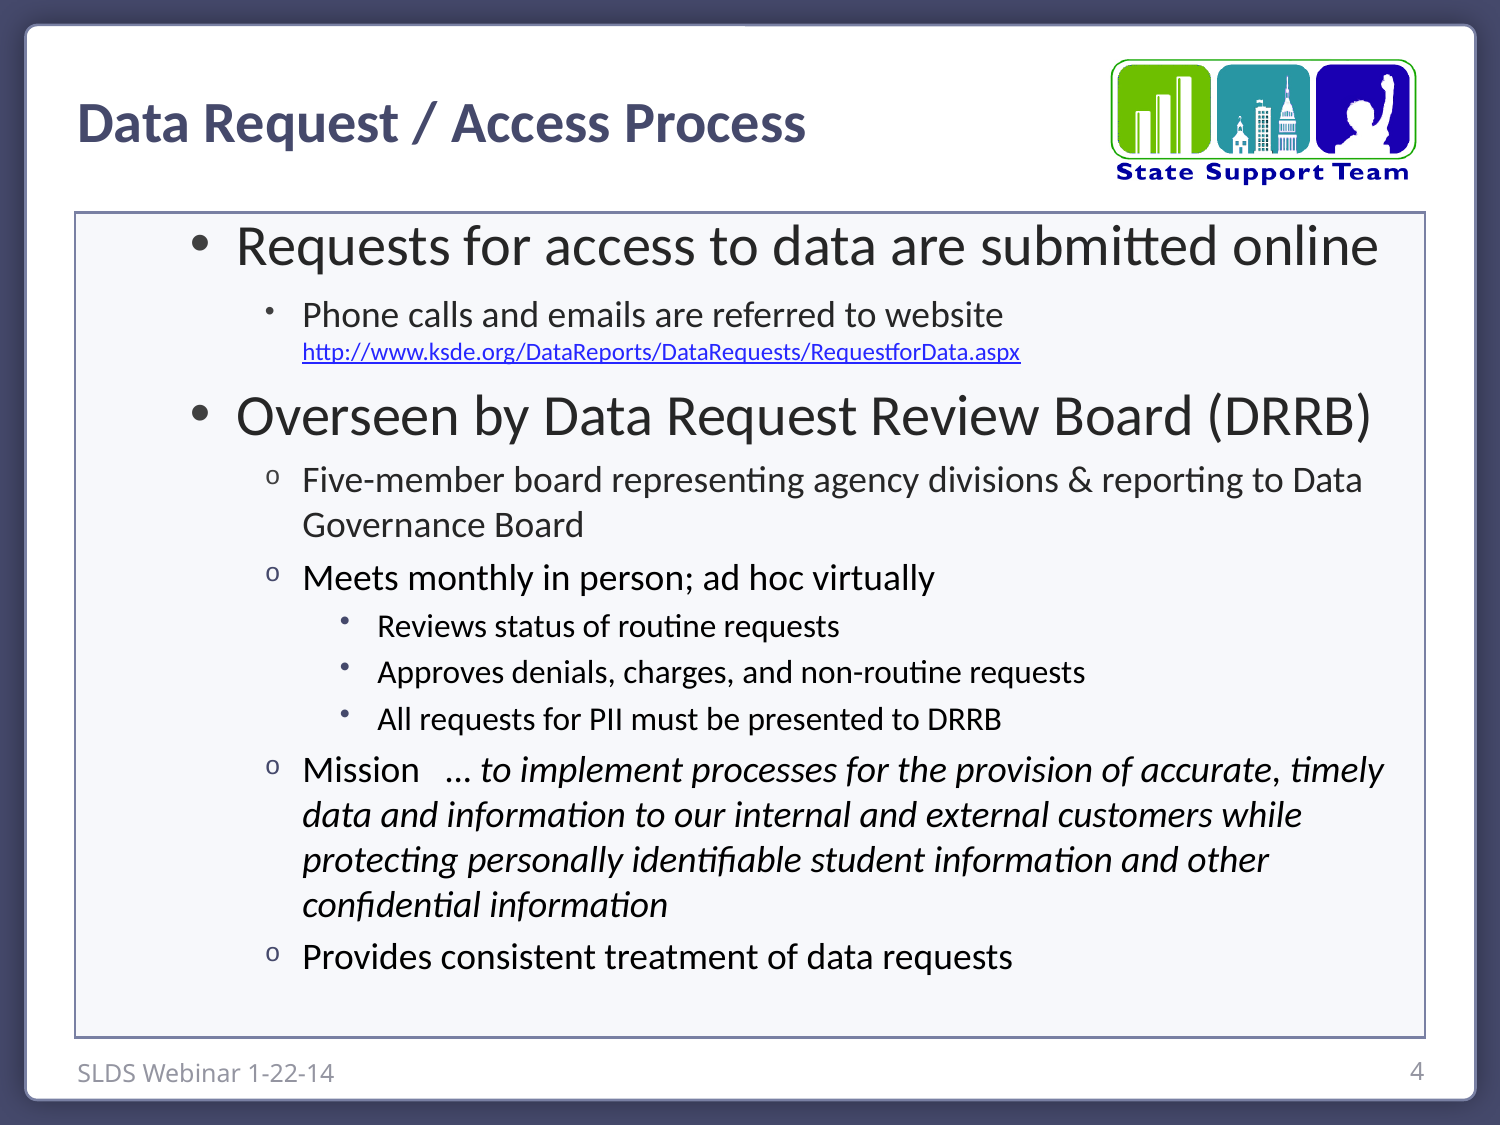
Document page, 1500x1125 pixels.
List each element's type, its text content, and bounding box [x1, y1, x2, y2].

list Requests for access to data are submitted online Phone calls and emails are referred to website http://www.ksde.org/DataReports/DataRequests/RequestforData.aspx Overseen by Data Request Review Board (DRRB) Five-member board representing agency divisions & reporting to Data Governance Board Meets monthly in person; ad hoc virtually Reviews status of routine requests Approves denials, charges, and non-routine requests All requests for PII must be presented to DRRB Mission … to implement processes for the provision of accurate, timely data and information to our internal and external customers while protecting personally identifiable student information and other confidential information Provides consistent treatment of data requests [99, 199, 1413, 1026]
slide_number 4 [1089, 1042, 1440, 1103]
text_box Data Request / Access Process [62, 49, 1100, 188]
footer SLDS Webinar 1-22-14 [62, 1042, 538, 1103]
picture [1100, 37, 1427, 193]
